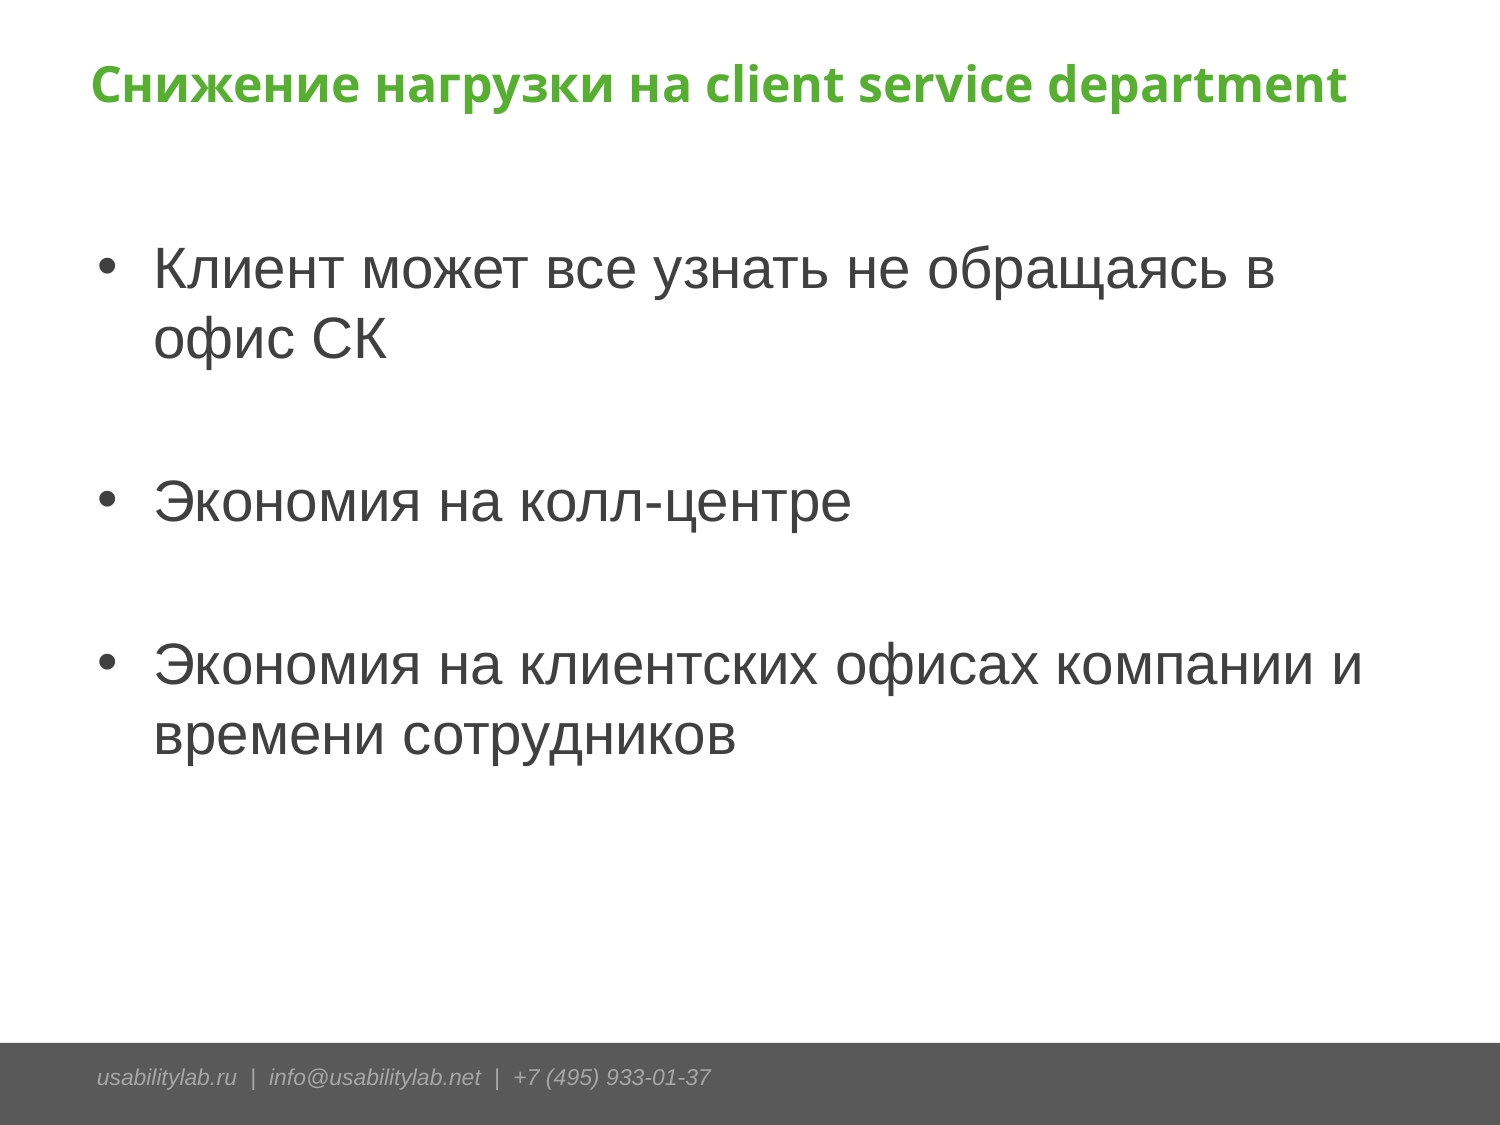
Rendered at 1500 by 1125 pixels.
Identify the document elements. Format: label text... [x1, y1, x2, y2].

list Клиент может все узнать не обращаясь в офис СК Экономия на колл-центре Экономия на клиентских офисах компании и времени сотрудников [82, 222, 1430, 961]
title Снижение нагрузки на client service department [75, 45, 1425, 164]
